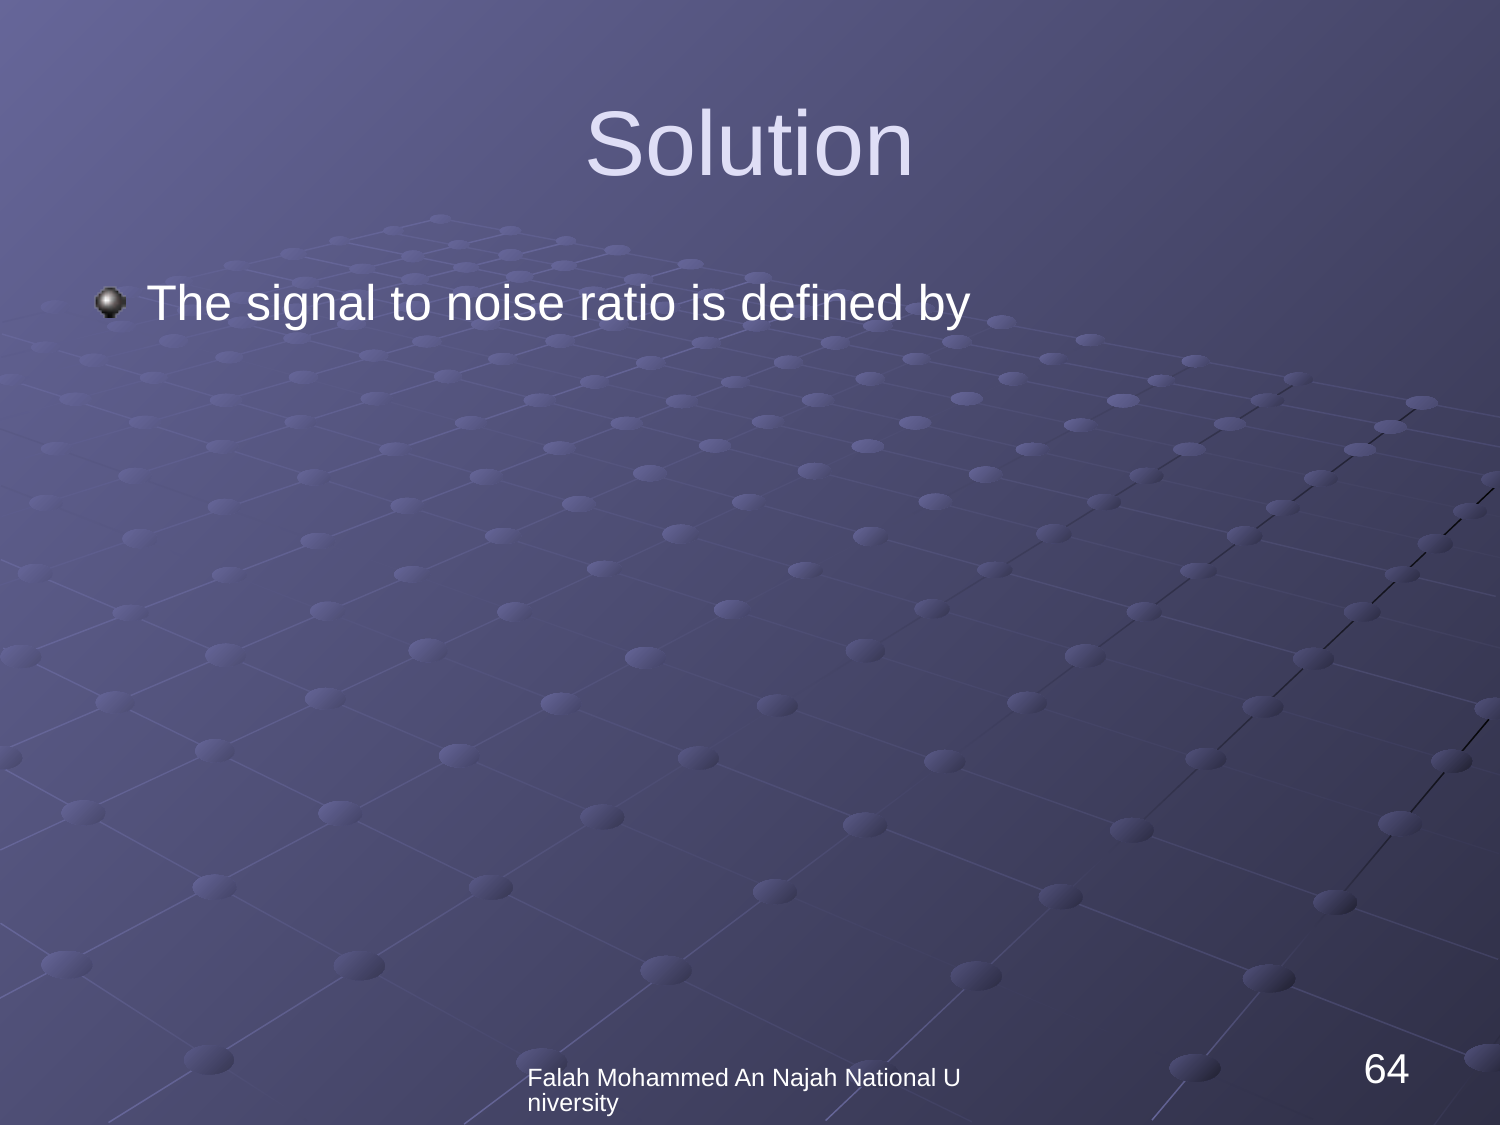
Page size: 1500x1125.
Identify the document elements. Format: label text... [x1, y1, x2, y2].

picture [90, 282, 126, 318]
title Solution [75, 45, 1425, 233]
footer Falah Mohammed An Najah National University [512, 1024, 988, 1100]
slide_number 64 [1074, 1024, 1425, 1100]
